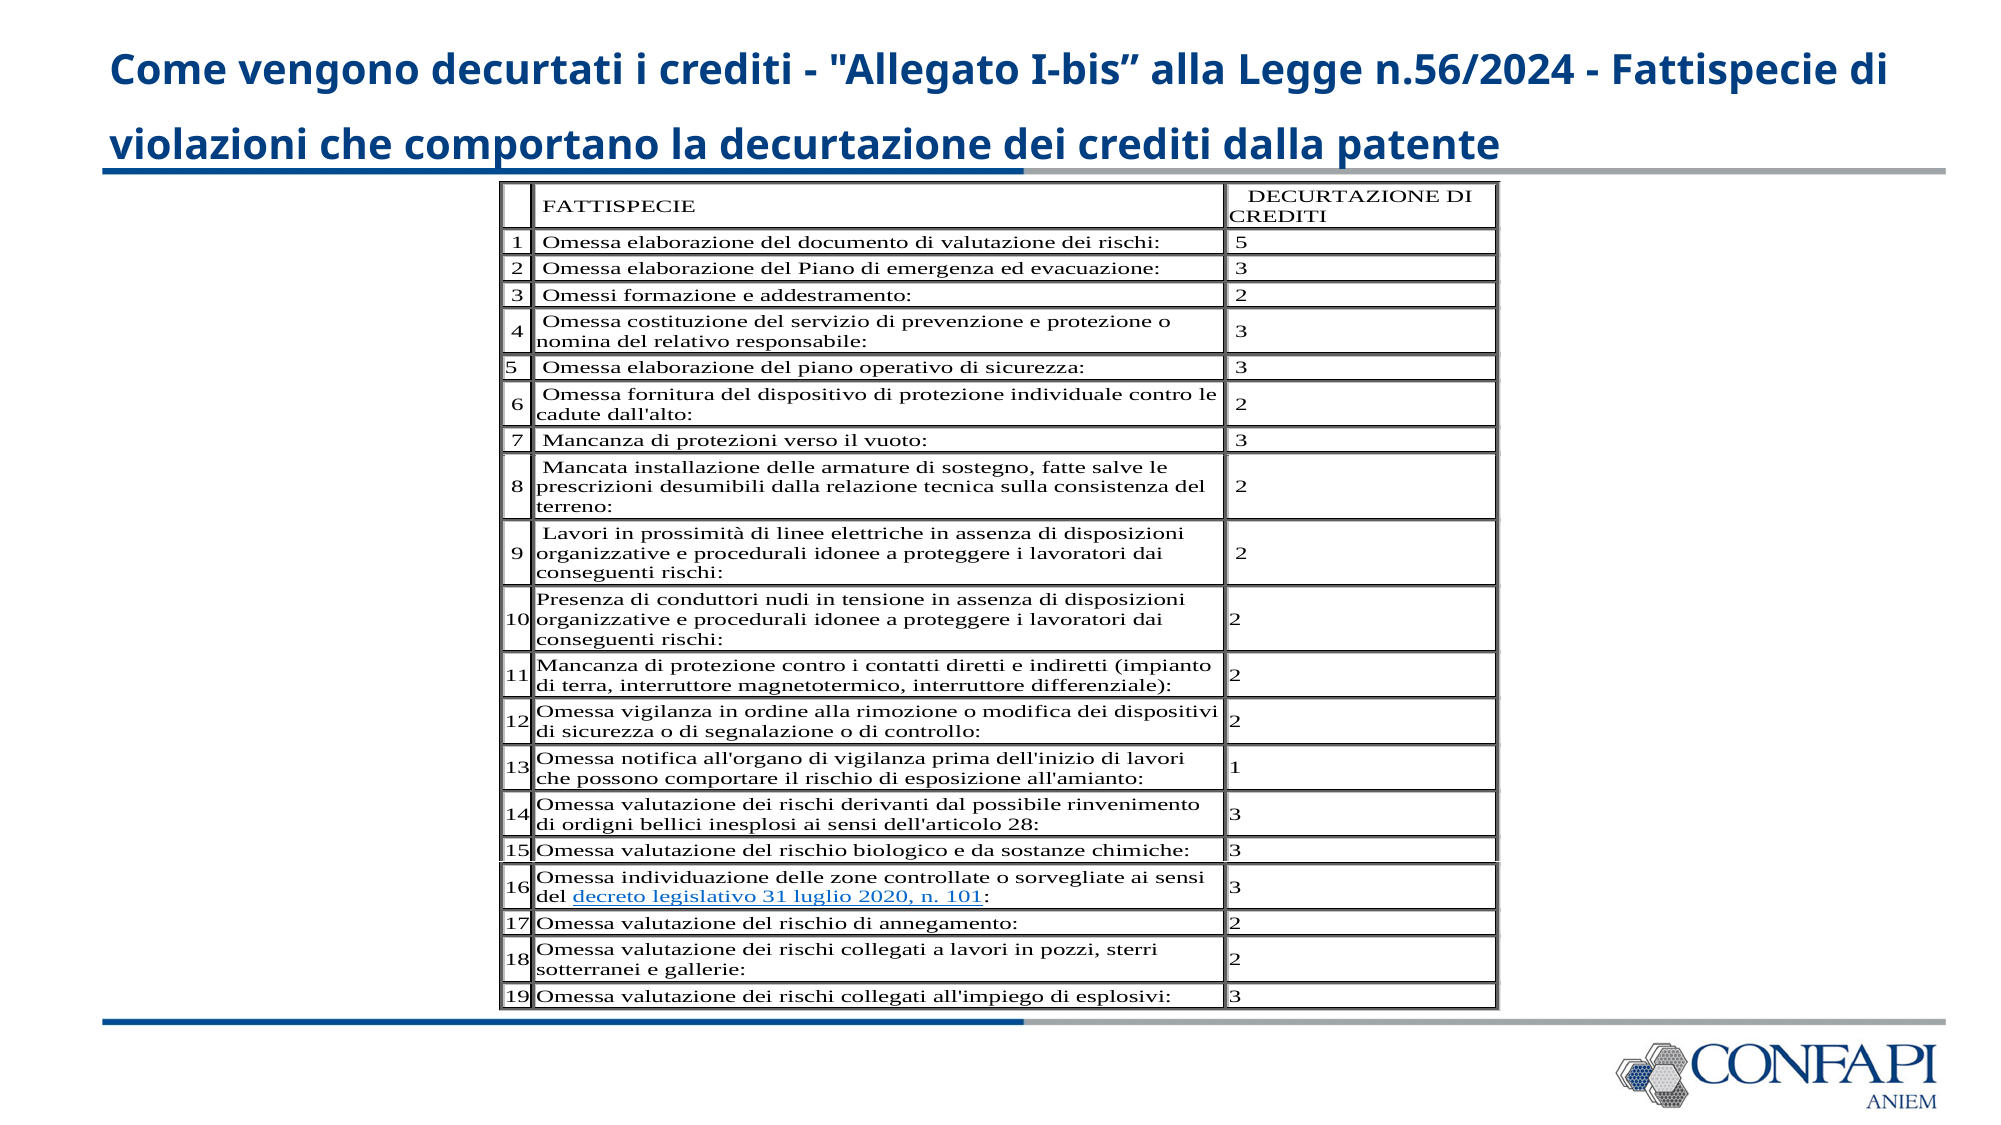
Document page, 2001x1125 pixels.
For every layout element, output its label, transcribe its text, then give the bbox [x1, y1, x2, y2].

picture [102, 168, 1947, 1115]
text_box Come vengono decurtati i crediti - "Allegato I-bis” alla Legge n.56/2024 - Fattispecie di violazioni che comportano la decurtazione dei crediti dalla patente [94, 10, 1905, 175]
